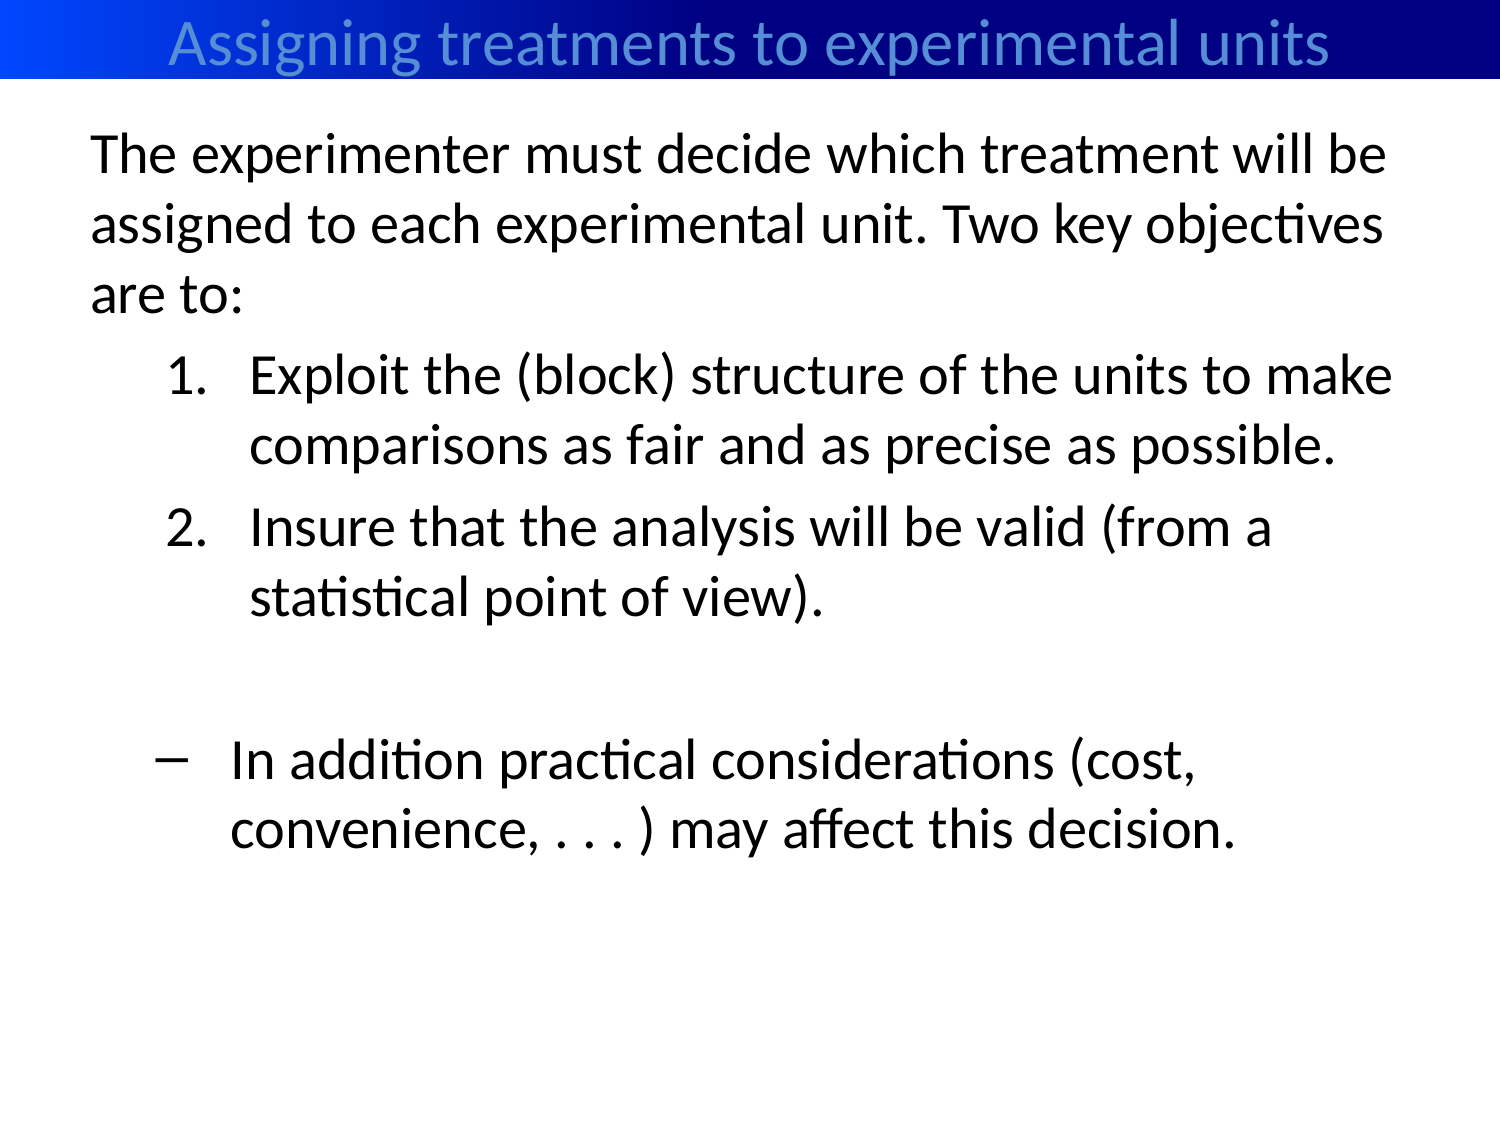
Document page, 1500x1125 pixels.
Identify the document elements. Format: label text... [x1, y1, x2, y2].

list The experimenter must decide which treatment will be assigned to each experimental unit. Two key objectives are to: Exploit the (block) structure of the units to make comparisons as fair and as precise as possible. Insure that the analysis will be valid (from a statistical point of view). In addition practical considerations (cost, convenience, . . . ) may affect this decision. [75, 107, 1425, 1005]
title Assigning treatments to experimental units [0, 0, 1500, 79]
